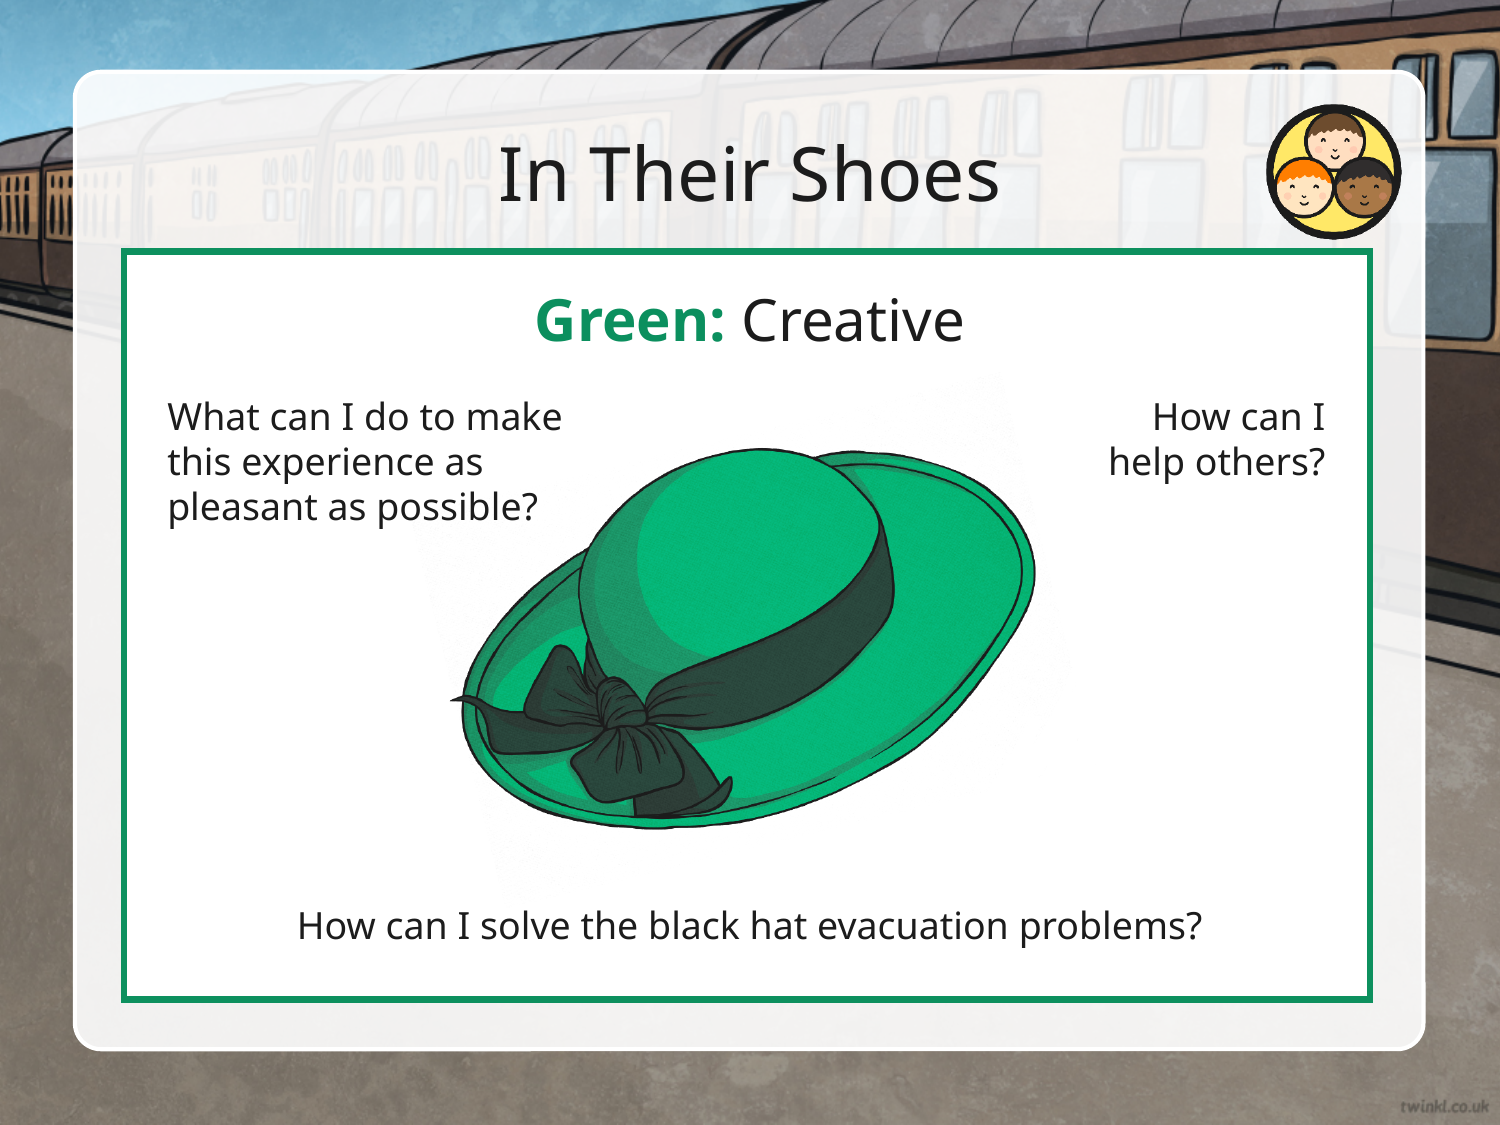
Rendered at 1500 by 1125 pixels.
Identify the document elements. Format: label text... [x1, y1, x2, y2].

text_box Green: Creative [325, 275, 1175, 361]
text_box What can I do to make this experience as pleasant as possible? [152, 385, 409, 536]
text_box In Their Shoes [484, 119, 1016, 225]
text_box How can I help others? [1096, 385, 1341, 491]
picture [0, 0, 1500, 1125]
text_box [123, 251, 1371, 1000]
text_box How can I solve the black hat evacuation problems? [265, 894, 1235, 954]
